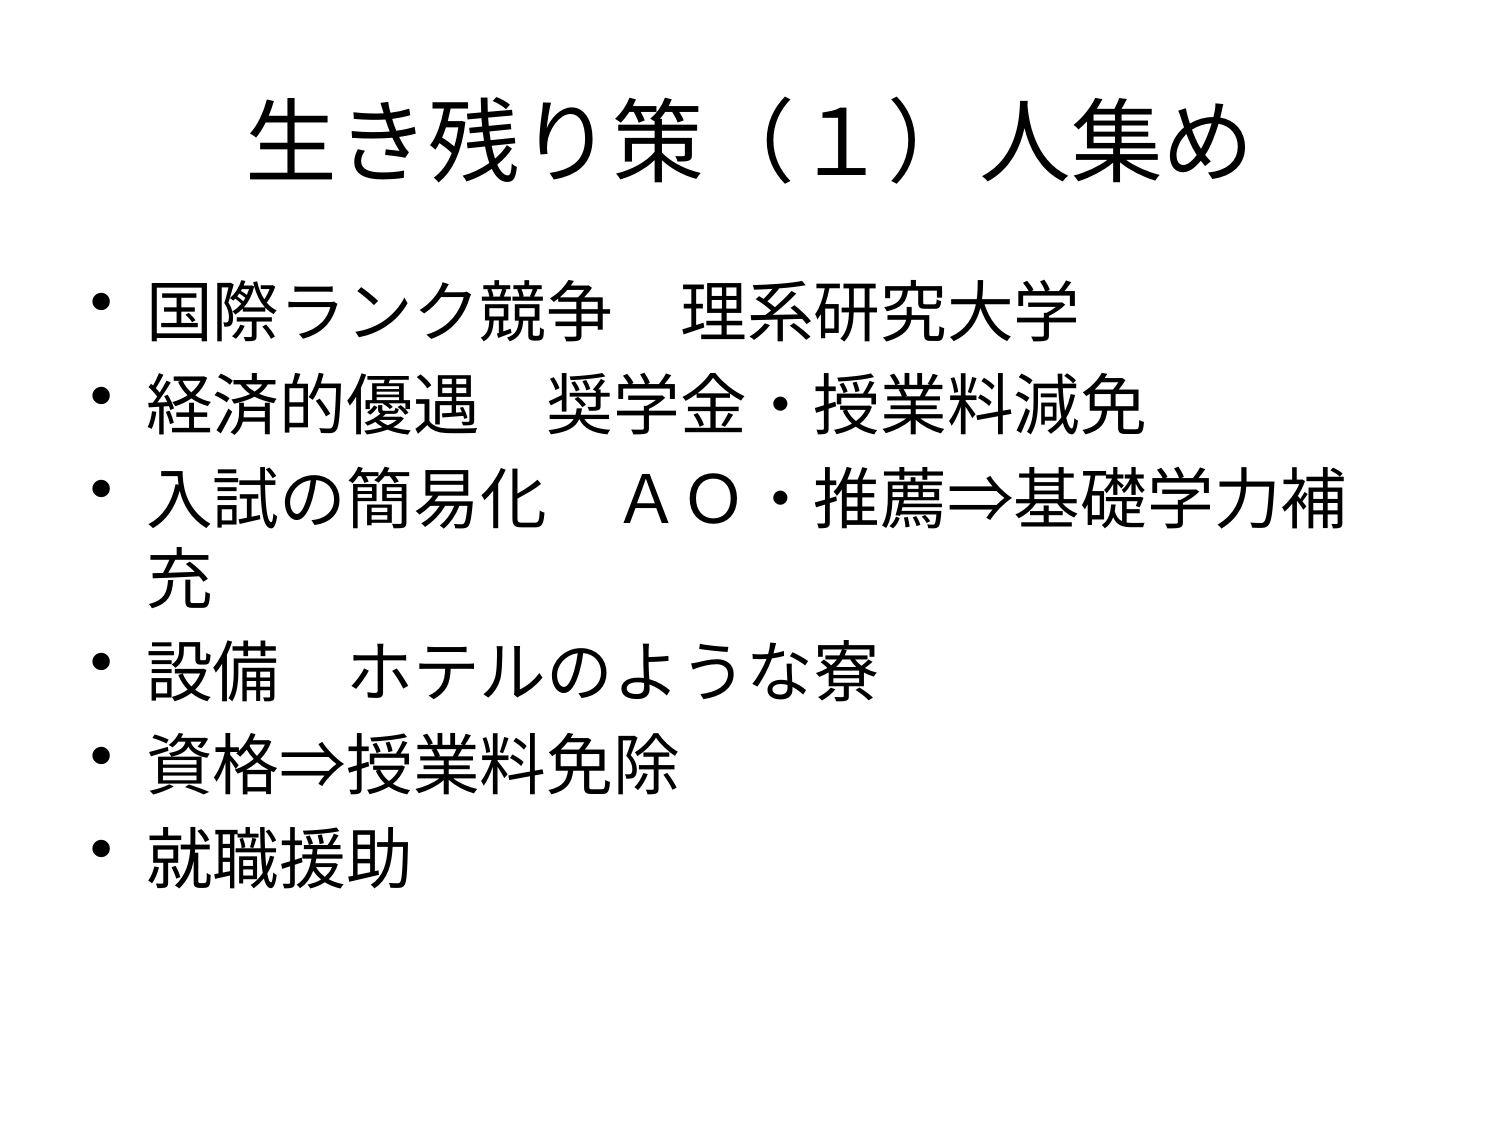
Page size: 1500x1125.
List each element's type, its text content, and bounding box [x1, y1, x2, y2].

title 生き残り策（１）人集め [74, 44, 1426, 233]
list 国際ランク競争 理系研究大学 経済的優遇 奨学金・授業料減免 入試の簡易化 ＡＯ・推薦⇒基礎学力補充 設備 ホテルのような寮 資格⇒授業料免除 就職援助 [74, 262, 1426, 1006]
